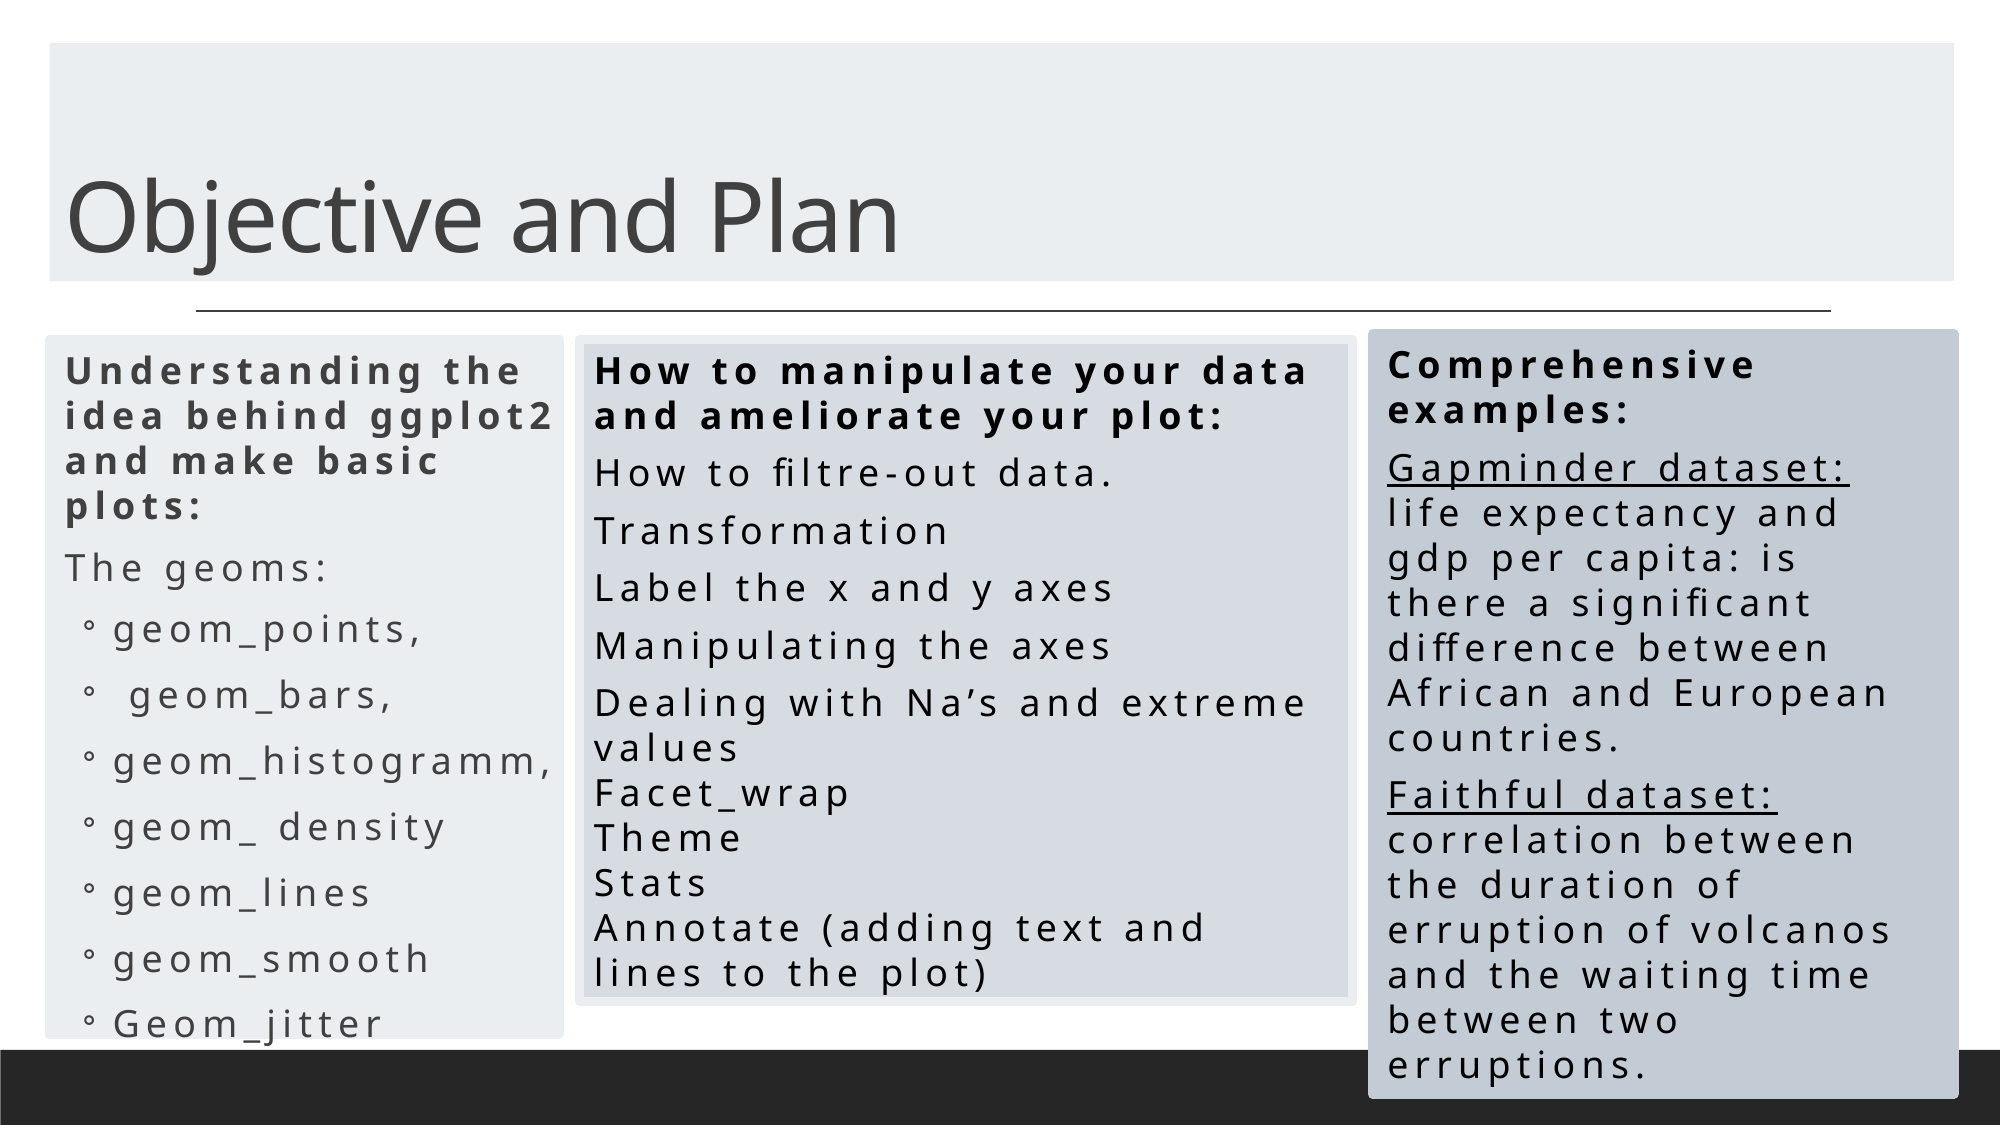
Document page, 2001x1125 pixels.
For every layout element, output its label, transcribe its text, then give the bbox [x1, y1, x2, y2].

text_box How to manipulate your data and ameliorate your plot: How to filtre-out data. Transformation Label the x and y axes Manipulating the axes Dealing with Na’s and extreme values Facet_wrap Theme Stats Annotate (adding text and lines to the plot) [579, 339, 1353, 1002]
list Understanding the idea behind ggplot2 and make basic plots: The geoms: geom_points, geom_bars, geom_histogramm, geom_ density geom_lines geom_smooth Geom_jitter [49, 339, 560, 1035]
text_box Comprehensive examples: Gapminder dataset: life expectancy and gdp per capita: is there a significant difference between African and European countries. Faithful dataset: correlation between the duration of erruption of volcanos and the waiting time between two erruptions. [1372, 334, 1955, 1094]
title Objective and Plan [49, 43, 1955, 282]
